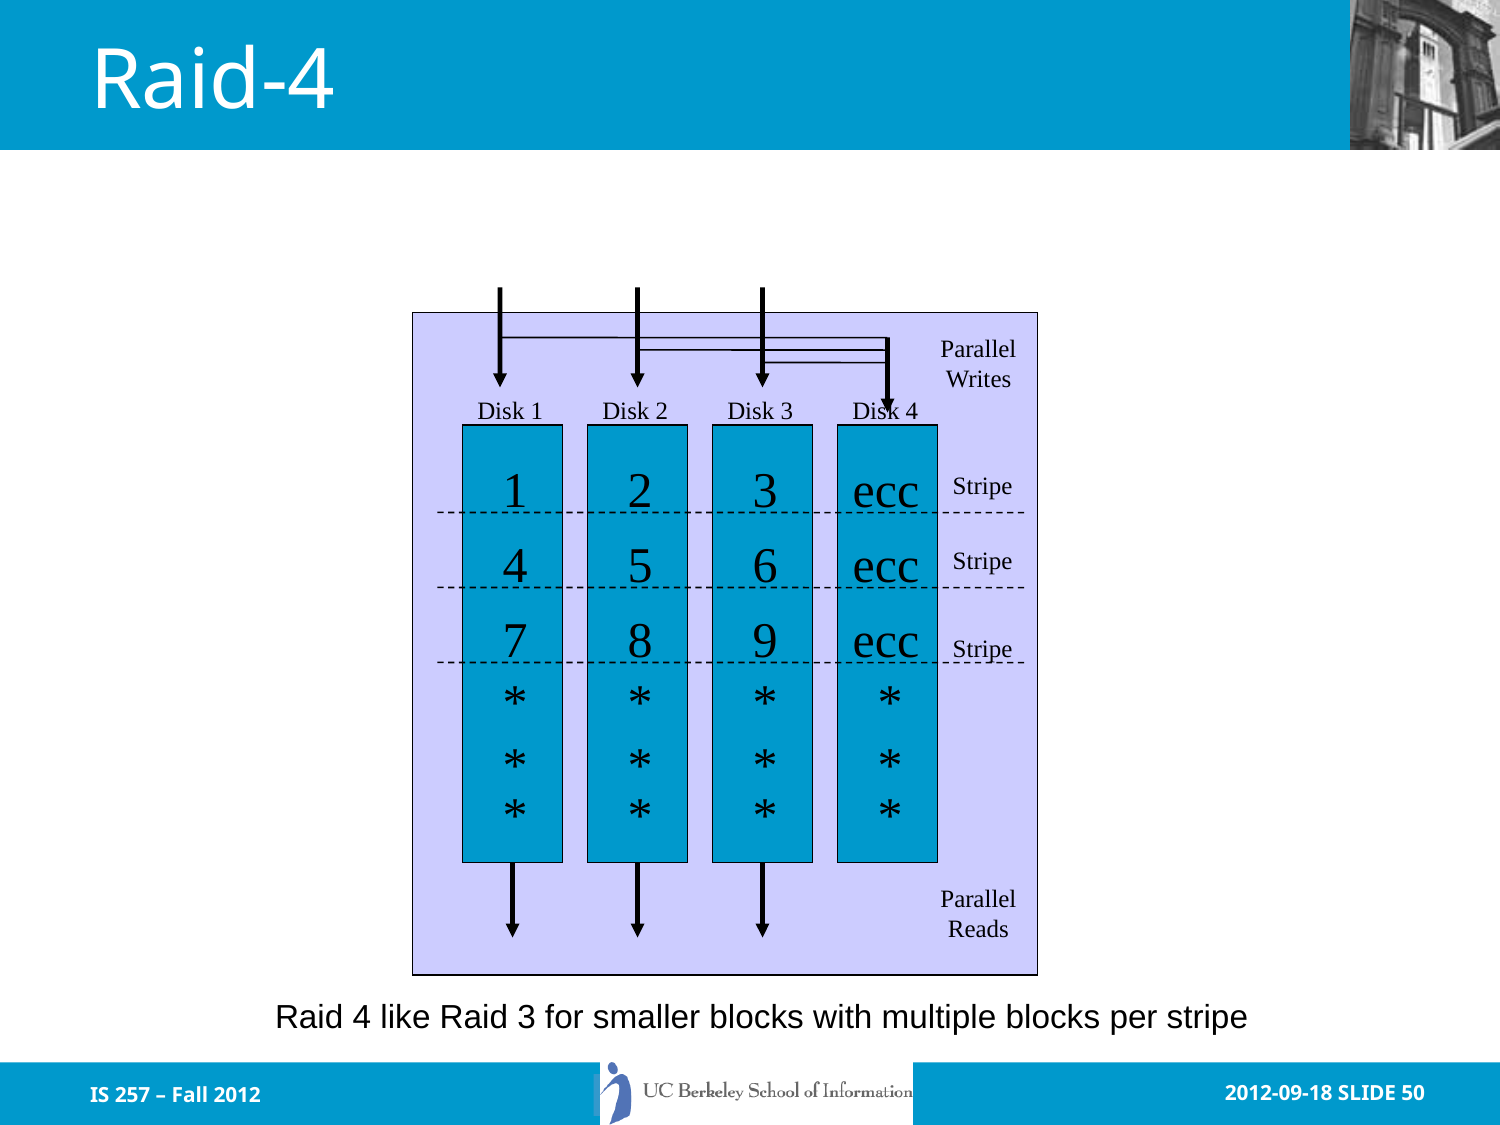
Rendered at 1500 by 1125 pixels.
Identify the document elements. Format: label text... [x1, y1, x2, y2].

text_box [412, 287, 1038, 976]
text_box Raid 4 like Raid 3 for smaller blocks with multiple blocks per stripe [260, 987, 1265, 1043]
title Raid-4 [75, 0, 1350, 150]
slide_number IS 257 – Fall 2012 [75, 1062, 388, 1125]
picture [594, 1062, 912, 1125]
picture [1351, 0, 1500, 150]
